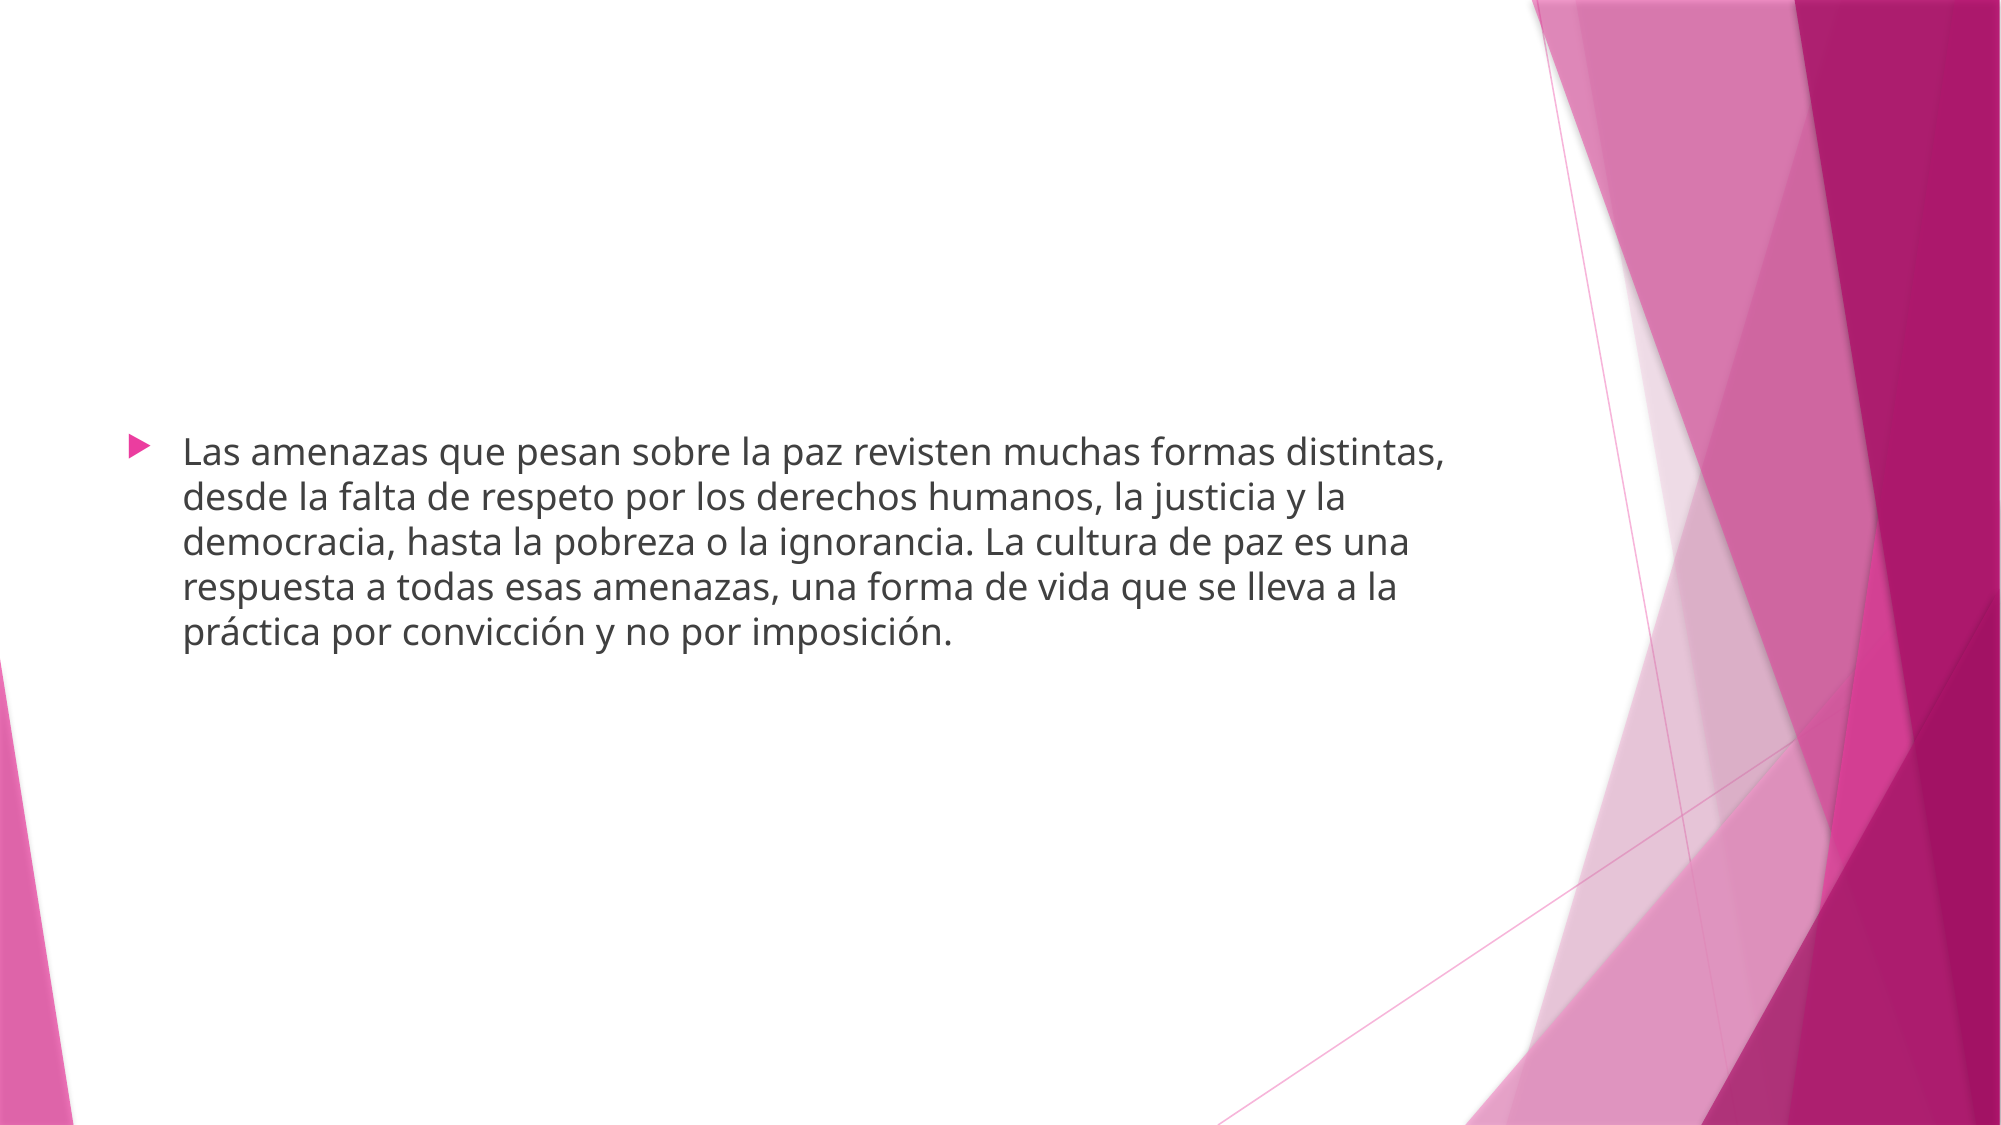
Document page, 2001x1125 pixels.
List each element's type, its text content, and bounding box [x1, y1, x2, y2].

list Las amenazas que pesan sobre la paz revisten muchas formas distintas, desde la falta de respeto por los derechos humanos, la justicia y la democracia, hasta la pobreza o la ignorancia. La cultura de paz es una respuesta a todas esas amenazas, una forma de vida que se lleva a la práctica por convicción y no por imposición. [111, 354, 1522, 992]
